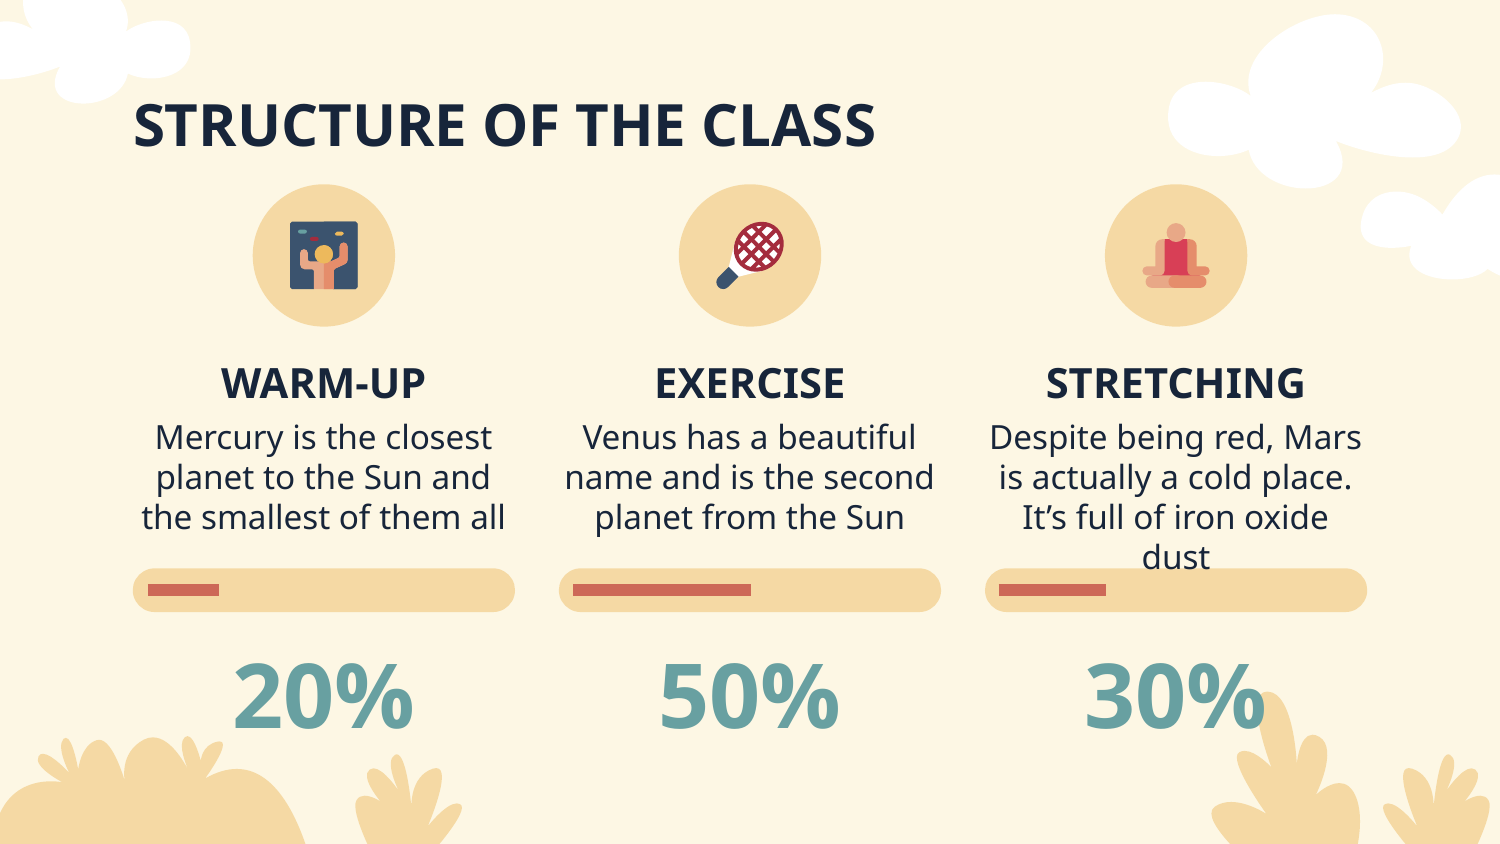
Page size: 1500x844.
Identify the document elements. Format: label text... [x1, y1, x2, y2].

text_box [132, 568, 516, 613]
title STRUCTURE OF THE CLASS [118, 72, 1382, 167]
title 30% [1005, 641, 1347, 747]
subtitle EXERCISE [544, 356, 956, 407]
text_box [252, 184, 396, 327]
text_box [558, 568, 942, 613]
subtitle WARM-UP [118, 356, 530, 407]
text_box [715, 221, 785, 290]
title 20% [153, 641, 495, 747]
text_box [678, 184, 822, 327]
subtitle Despite being red, Mars is actually a cold place. It’s full of iron oxide dust [970, 416, 1382, 540]
subtitle Mercury is the closest planet to the Sun and the smallest of them all [118, 416, 530, 540]
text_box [1142, 222, 1210, 289]
subtitle STRETCHING [970, 356, 1382, 407]
text_box [1104, 184, 1248, 327]
title 50% [579, 641, 921, 747]
subtitle Venus has a beautiful name and is the second planet from the Sun [544, 416, 956, 540]
text_box [984, 568, 1368, 613]
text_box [289, 221, 358, 290]
